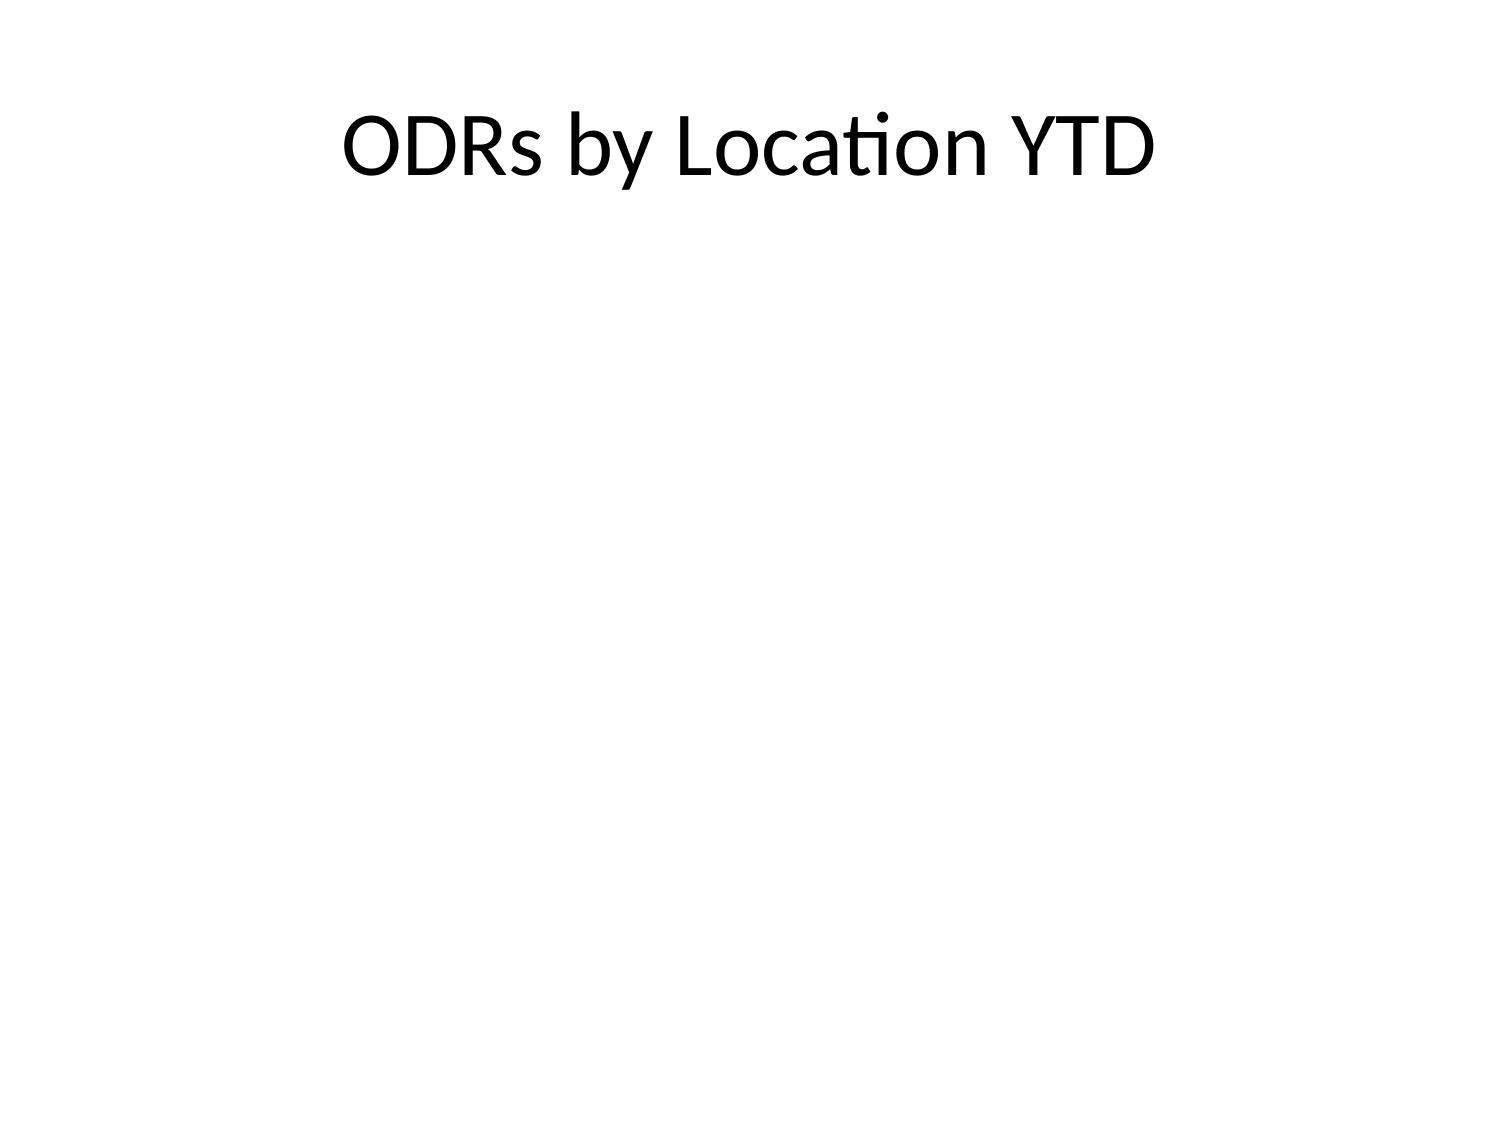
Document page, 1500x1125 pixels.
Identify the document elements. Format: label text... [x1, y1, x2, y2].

title ODRs by Location YTD [75, 45, 1425, 233]
